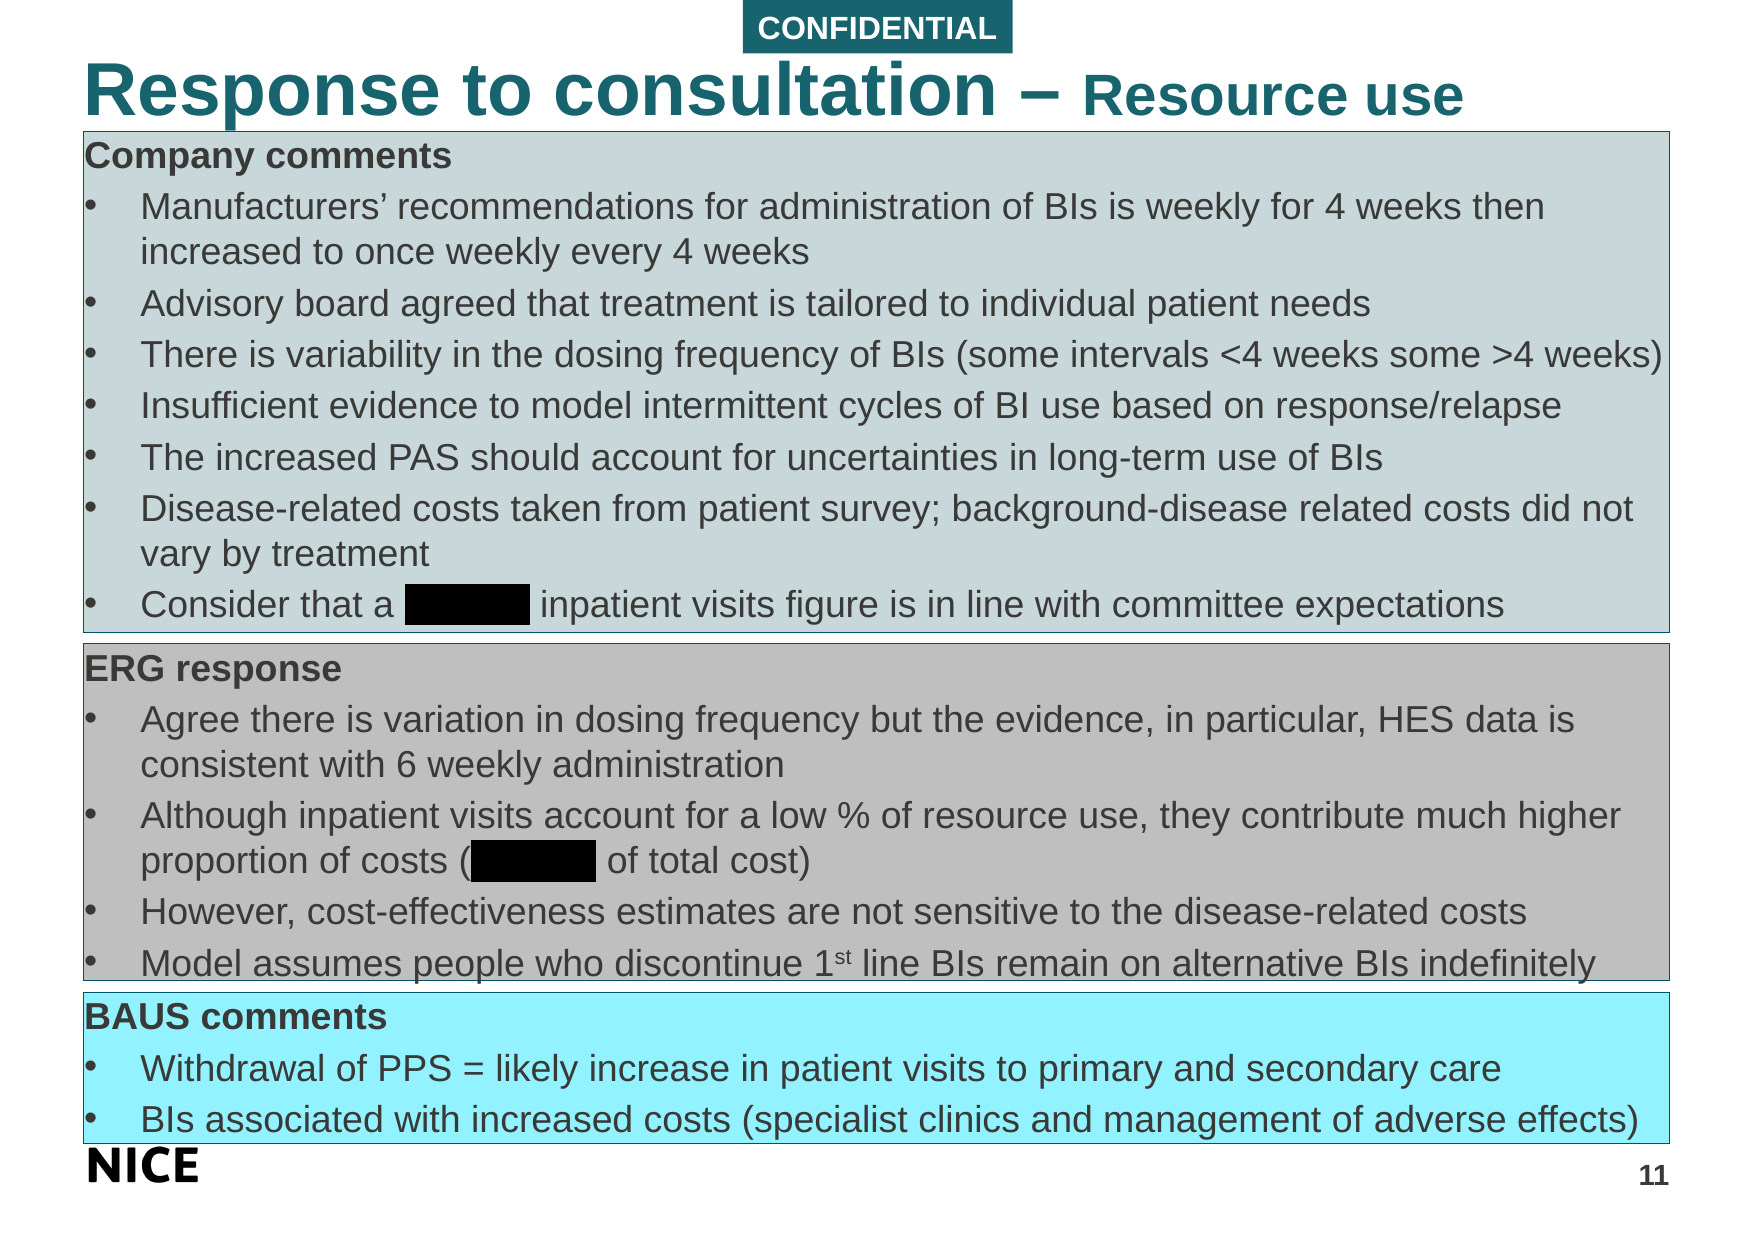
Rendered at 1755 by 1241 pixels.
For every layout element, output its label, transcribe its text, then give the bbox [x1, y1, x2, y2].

picture [88, 1146, 198, 1183]
slide_number 11 [1587, 1144, 1670, 1192]
title Response to consultation – Resource use [83, 42, 1670, 131]
text_box BAUS comments Withdrawal of PPS = likely increase in patient visits to primary and secondary care BIs associated with increased costs (specialist clinics and management of adverse effects) [83, 992, 1670, 1144]
list Company comments Manufacturers’ recommendations for administration of BIs is weekly for 4 weeks then increased to once weekly every 4 weeks Advisory board agreed that treatment is tailored to individual patient needs There is variability in the dosing frequency of BIs (some intervals <4 weeks some >4 weeks) Insufficient evidence to model intermittent cycles of BI use based on response/relapse The increased PAS should account for uncertainties in long-term use of BIs Disease-related costs taken from patient survey; background-disease related costs did not vary by treatment Consider that a XXXXX inpatient visits figure is in line with committee expectations [83, 131, 1670, 633]
text_box ERG response Agree there is variation in dosing frequency but the evidence, in particular, HES data is consistent with 6 weekly administration Although inpatient visits account for a low % of resource use, they contribute much higher proportion of costs (XXXXX of total cost) However, cost-effectiveness estimates are not sensitive to the disease-related costs Model assumes people who discontinue 1st line BIs remain on alternative BIs indefinitely [83, 643, 1670, 981]
